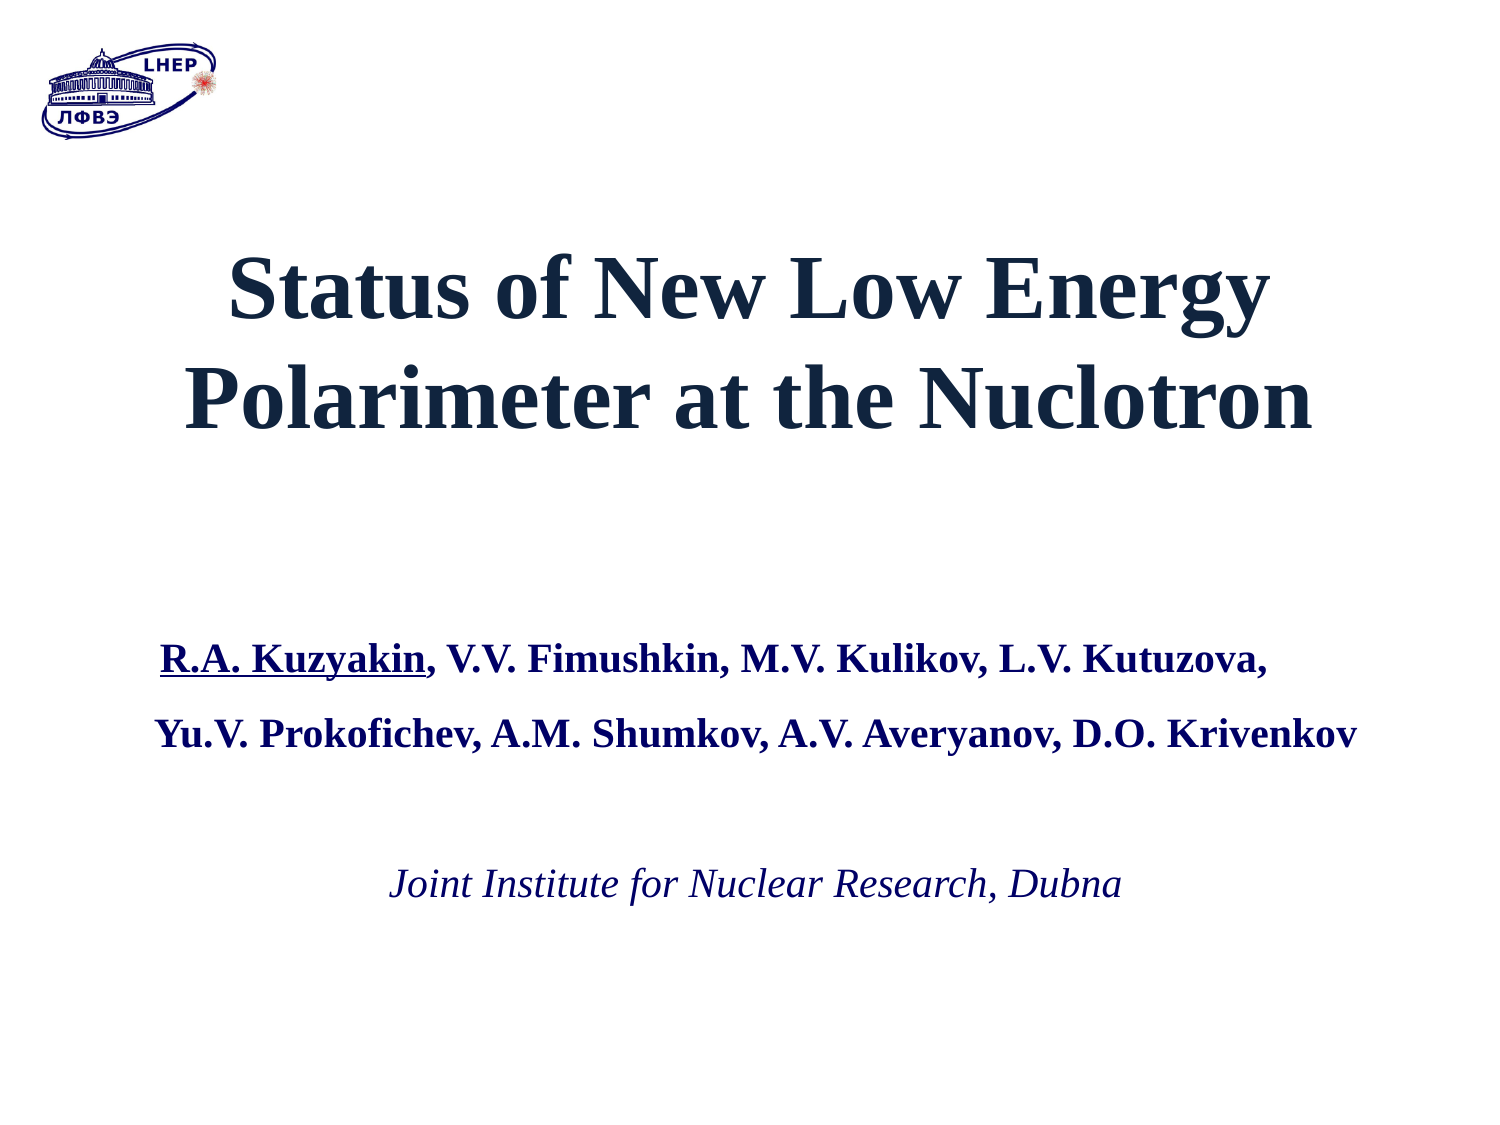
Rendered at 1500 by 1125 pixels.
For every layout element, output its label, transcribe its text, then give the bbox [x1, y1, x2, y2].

text_box Status of New Low Energy Polarimeter at the Nuclotron [0, 219, 1500, 455]
picture [41, 42, 217, 141]
text_box R.A. Kuzyakin, V.V. Fimushkin, M.V. Kulikov, L.V. Kutuzova, Yu.V. Prokofichev, A.M. Shumkov, A.V. Averyanov, D.O. Krivenkov Joint Institute for Nuclear Research, Dubna [100, 598, 1412, 914]
